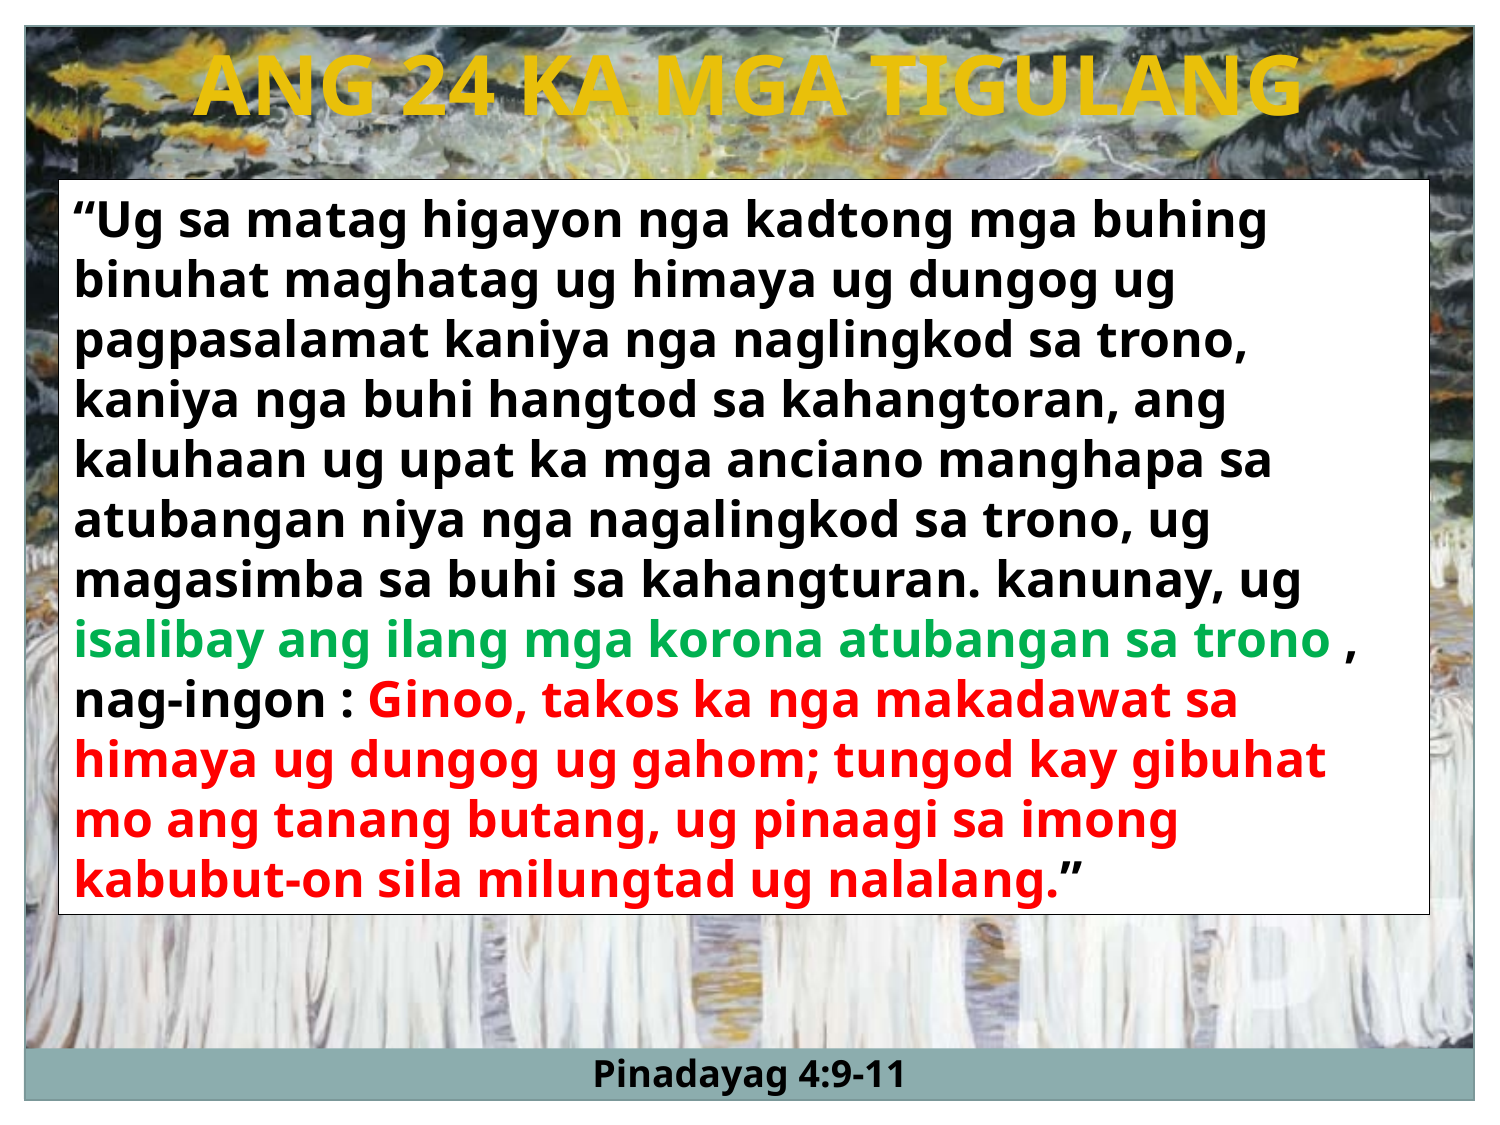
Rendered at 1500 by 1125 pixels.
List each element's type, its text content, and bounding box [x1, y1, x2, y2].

text_box ANG 24 KA MGA TIGULANG [178, 24, 1322, 140]
text_box “Ug sa matag higayon nga kadtong mga buhing binuhat maghatag ug himaya ug dungog ug pagpasalamat kaniya nga naglingkod sa trono, kaniya nga buhi hangtod sa kahangtoran, ang kaluhaan ug upat ka mga anciano manghapa sa atubangan niya nga nagalingkod sa trono, ug magasimba sa buhi sa kahangturan. kanunay, ug isalibay ang ilang mga korona atubangan sa trono , nag-ingon : Ginoo, takos ka nga makadawat sa himaya ug dungog ug gahom; tungod kay gibuhat mo ang tanang butang, ug pinaagi sa imong kabubut-on sila milungtad ug nalalang.” [58, 179, 1430, 915]
picture [26, 27, 1473, 1048]
text_box Pinadayag 4:9-11 [577, 1042, 923, 1103]
